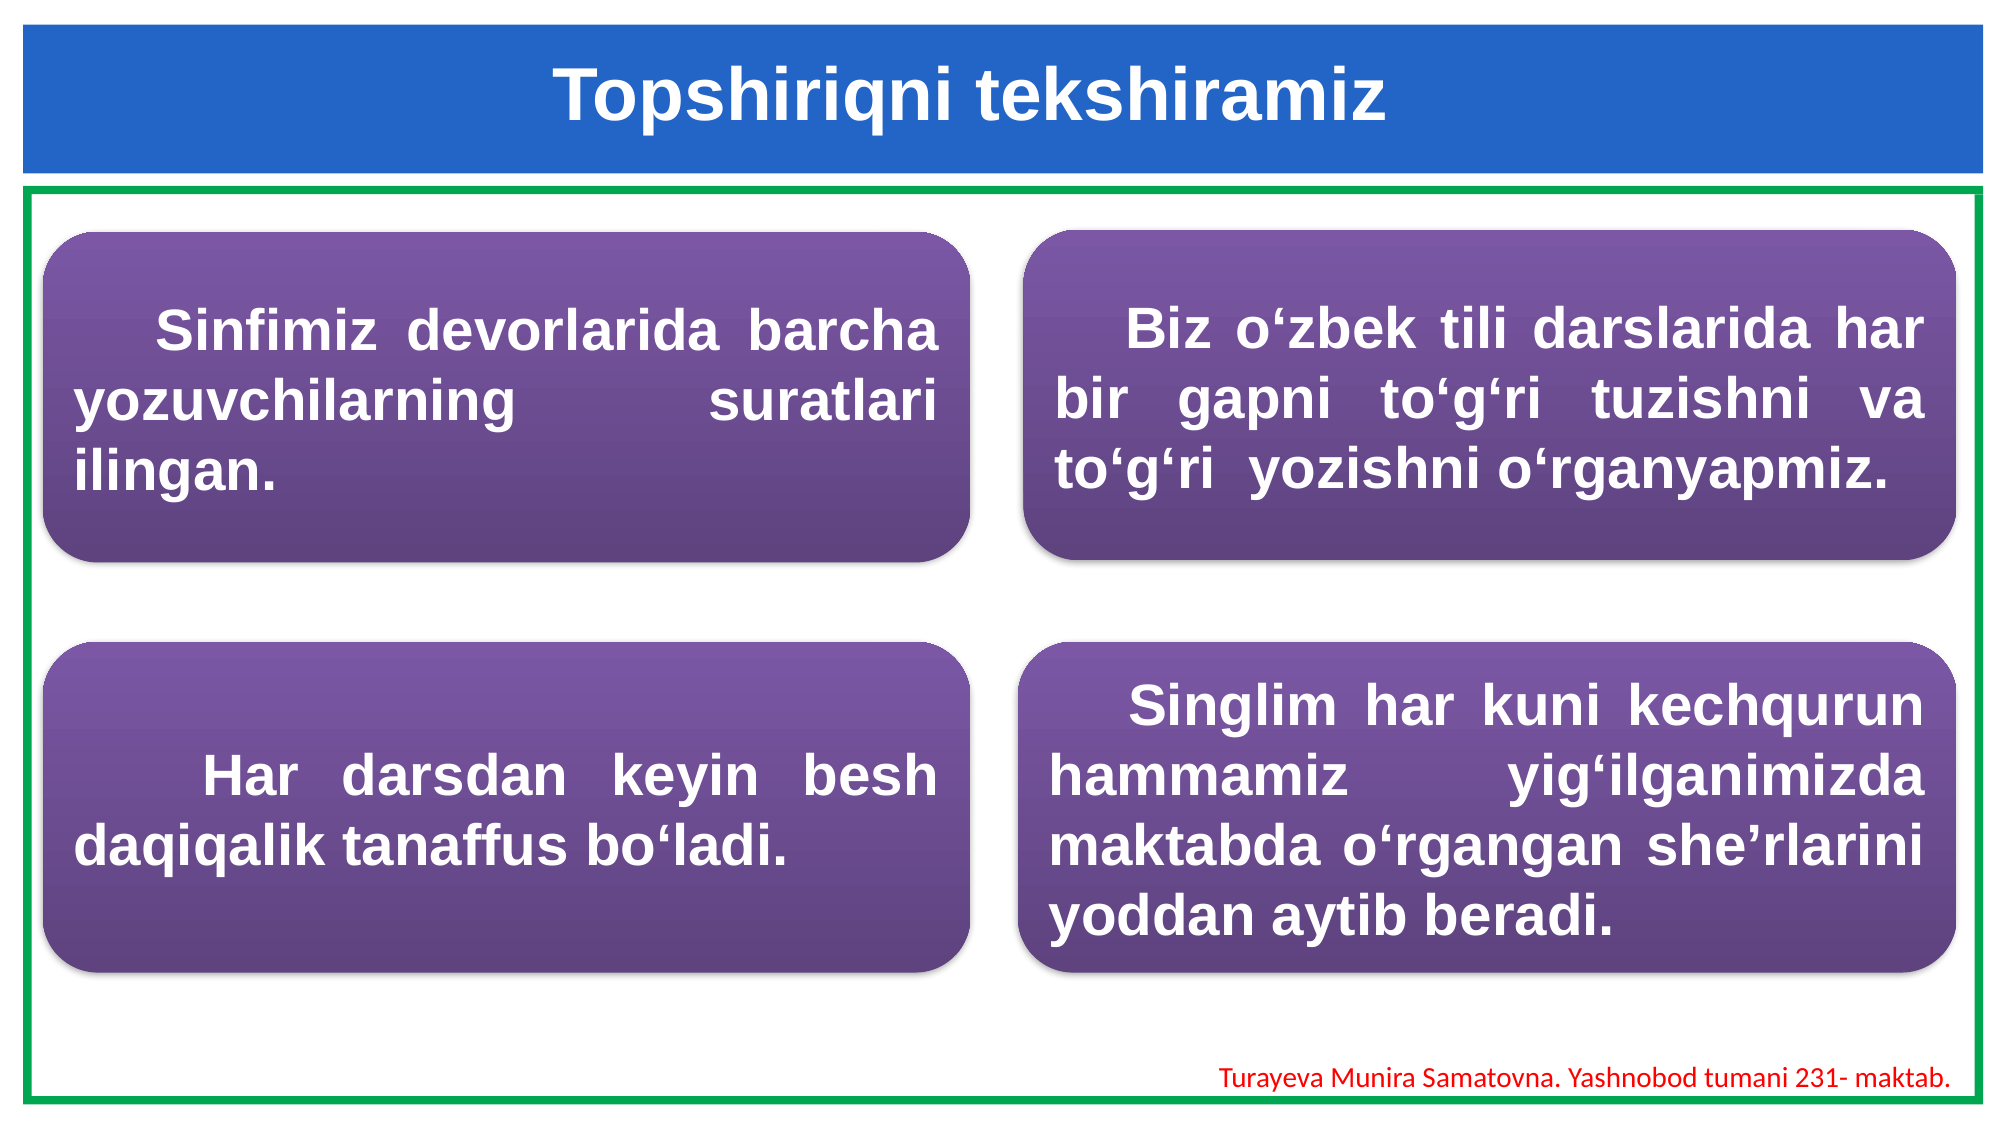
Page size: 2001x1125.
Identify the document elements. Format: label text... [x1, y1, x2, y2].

footer Turayeva Munira Samatovna. Yashnobod tumani 231- maktab. [1200, 1058, 1970, 1094]
text_box Sinfimiz devorlarida barcha yozuvchilarning suratlari ilingan. [42, 231, 971, 563]
text_box Singlim har kuni kechqurun hammamiz yig‘ilganimizda maktabda o‘rgangan she’rlarini yoddan aytib beradi. [1017, 641, 1957, 973]
text_box Har darsdan keyin besh daqiqalik tanaffus bo‘ladi. [42, 641, 971, 973]
text_box Topshiriqni tekshiramiz [77, 43, 1864, 137]
text_box Biz o‘zbek tili darslarida har bir gapni to‘g‘ri tuzishni va to‘g‘ri yozishni o‘rganyapmiz. [1023, 229, 1957, 561]
